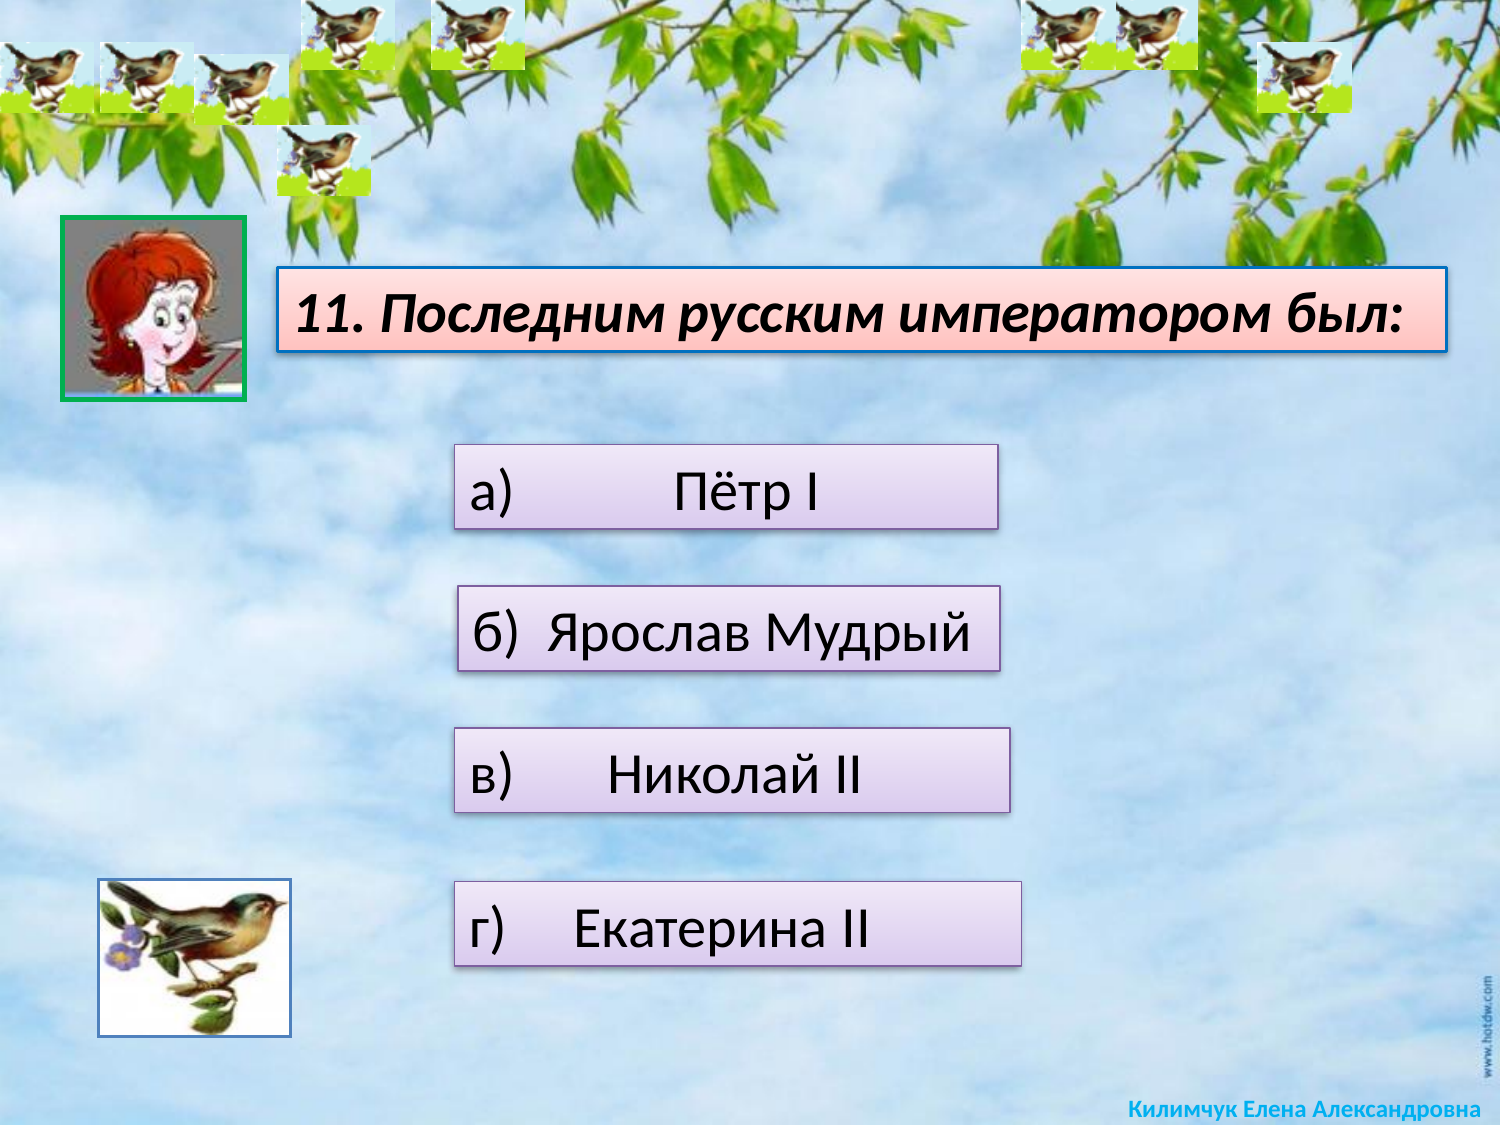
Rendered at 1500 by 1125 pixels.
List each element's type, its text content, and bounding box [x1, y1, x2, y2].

text_box б) Ярослав Мудрый [457, 585, 1001, 672]
text_box а) Пётр I [454, 444, 999, 530]
text_box Килимчук Елена Александровна [1108, 1087, 1500, 1125]
picture [0, 0, 1500, 1125]
text_box в) Николай II [454, 727, 1011, 813]
text_box 11. Последним русским императором был: [277, 266, 1448, 353]
text_box г) Екатерина II [454, 881, 1022, 967]
